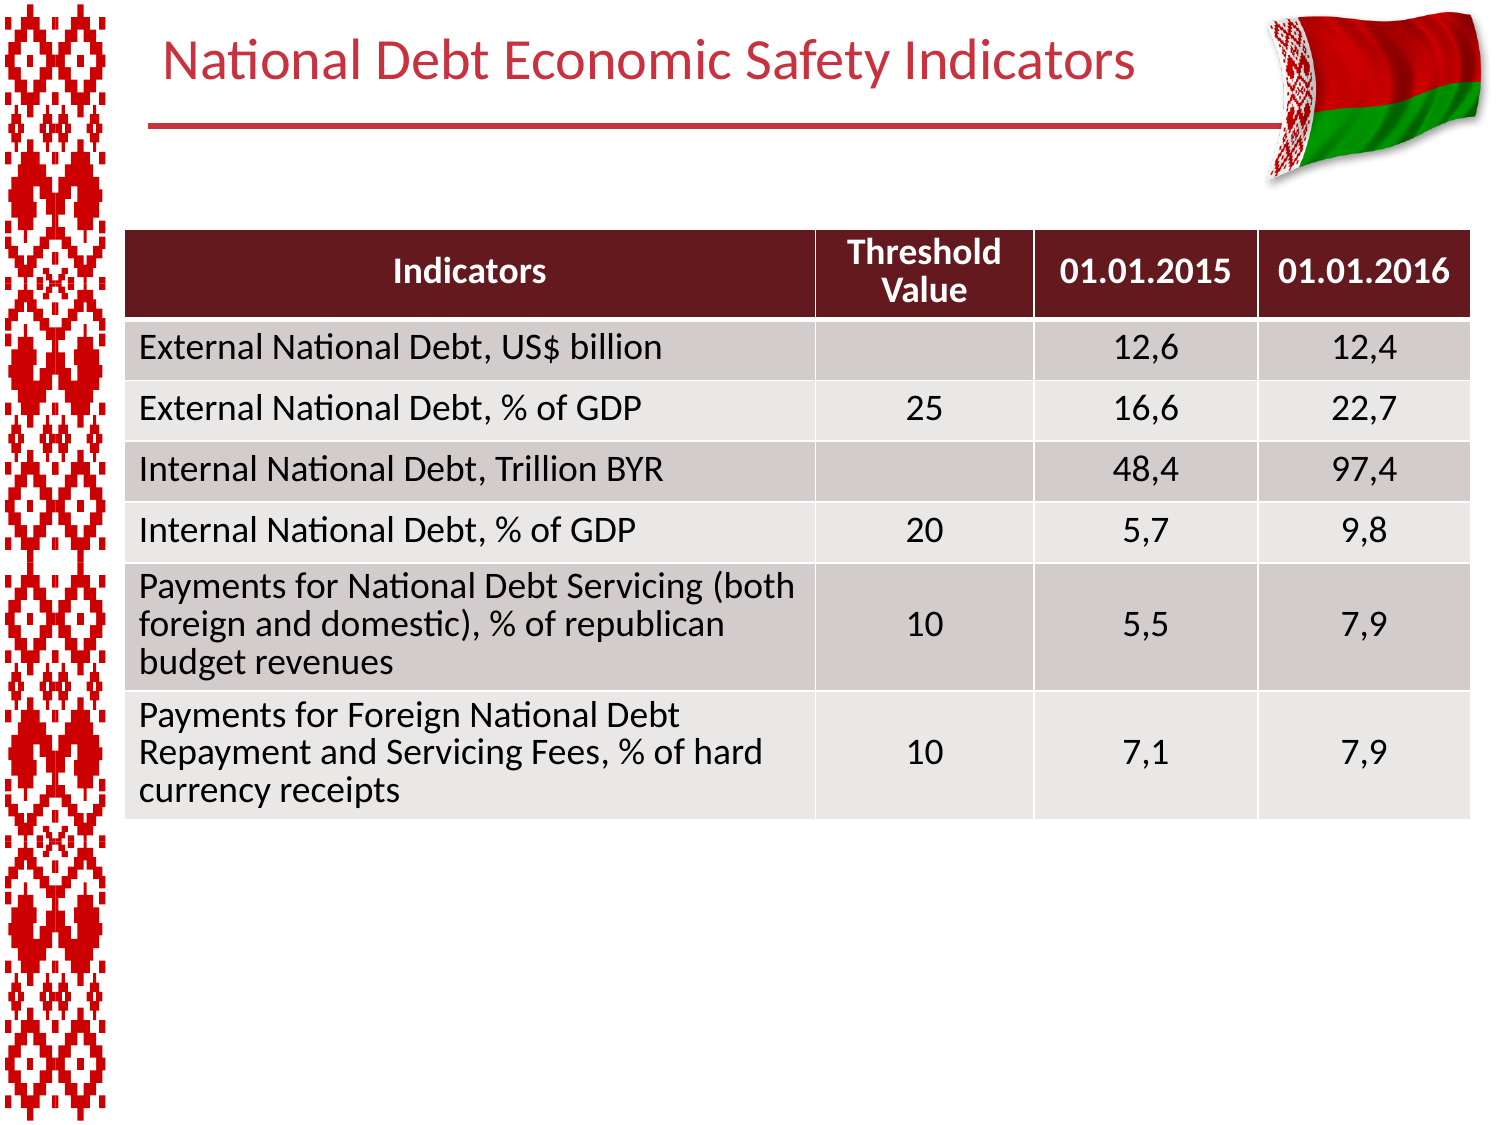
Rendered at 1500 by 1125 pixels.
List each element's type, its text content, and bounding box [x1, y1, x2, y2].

table_cell [816, 442, 1033, 501]
table_cell [816, 322, 1033, 380]
table_cell 20 [816, 503, 1033, 562]
table_cell Payments for National Debt Servicing (both foreign and domestic), % of republican budget revenues [125, 564, 815, 690]
table_cell 9,8 [1259, 503, 1470, 562]
title National Debt Economic Safety Indicators [147, 0, 1425, 126]
table_cell 7,9 [1259, 564, 1470, 690]
table_header 01.01.2016 [1259, 230, 1470, 317]
table_cell 10 [816, 564, 1033, 690]
table_cell 7,9 [1259, 692, 1470, 819]
table_header Threshold Value [816, 230, 1033, 317]
table_cell 12,6 [1035, 322, 1257, 380]
table_header Indicators [125, 230, 815, 317]
table_cell 48,4 [1035, 442, 1257, 501]
table_cell 12,4 [1259, 322, 1470, 380]
table_cell 22,7 [1259, 381, 1470, 440]
table_cell Internal National Debt, % of GDP [125, 503, 815, 562]
table_cell 97,4 [1259, 442, 1470, 501]
picture [1264, 12, 1481, 182]
table_cell Payments for Foreign National Debt Repayment and Servicing Fees, % of hard currency receipts [125, 692, 815, 819]
table_cell External National Debt, % of GDP [125, 381, 815, 440]
table_cell 10 [816, 692, 1033, 819]
table_cell 5,5 [1035, 564, 1257, 690]
table_cell 16,6 [1035, 381, 1257, 440]
table_cell Internal National Debt, Trillion BYR [125, 442, 815, 501]
table_cell 25 [816, 381, 1033, 440]
table_cell External National Debt, US$ billion [125, 322, 815, 380]
table_header 01.01.2015 [1035, 230, 1257, 317]
table_cell 7,1 [1035, 692, 1257, 819]
table_cell 5,7 [1035, 503, 1257, 562]
